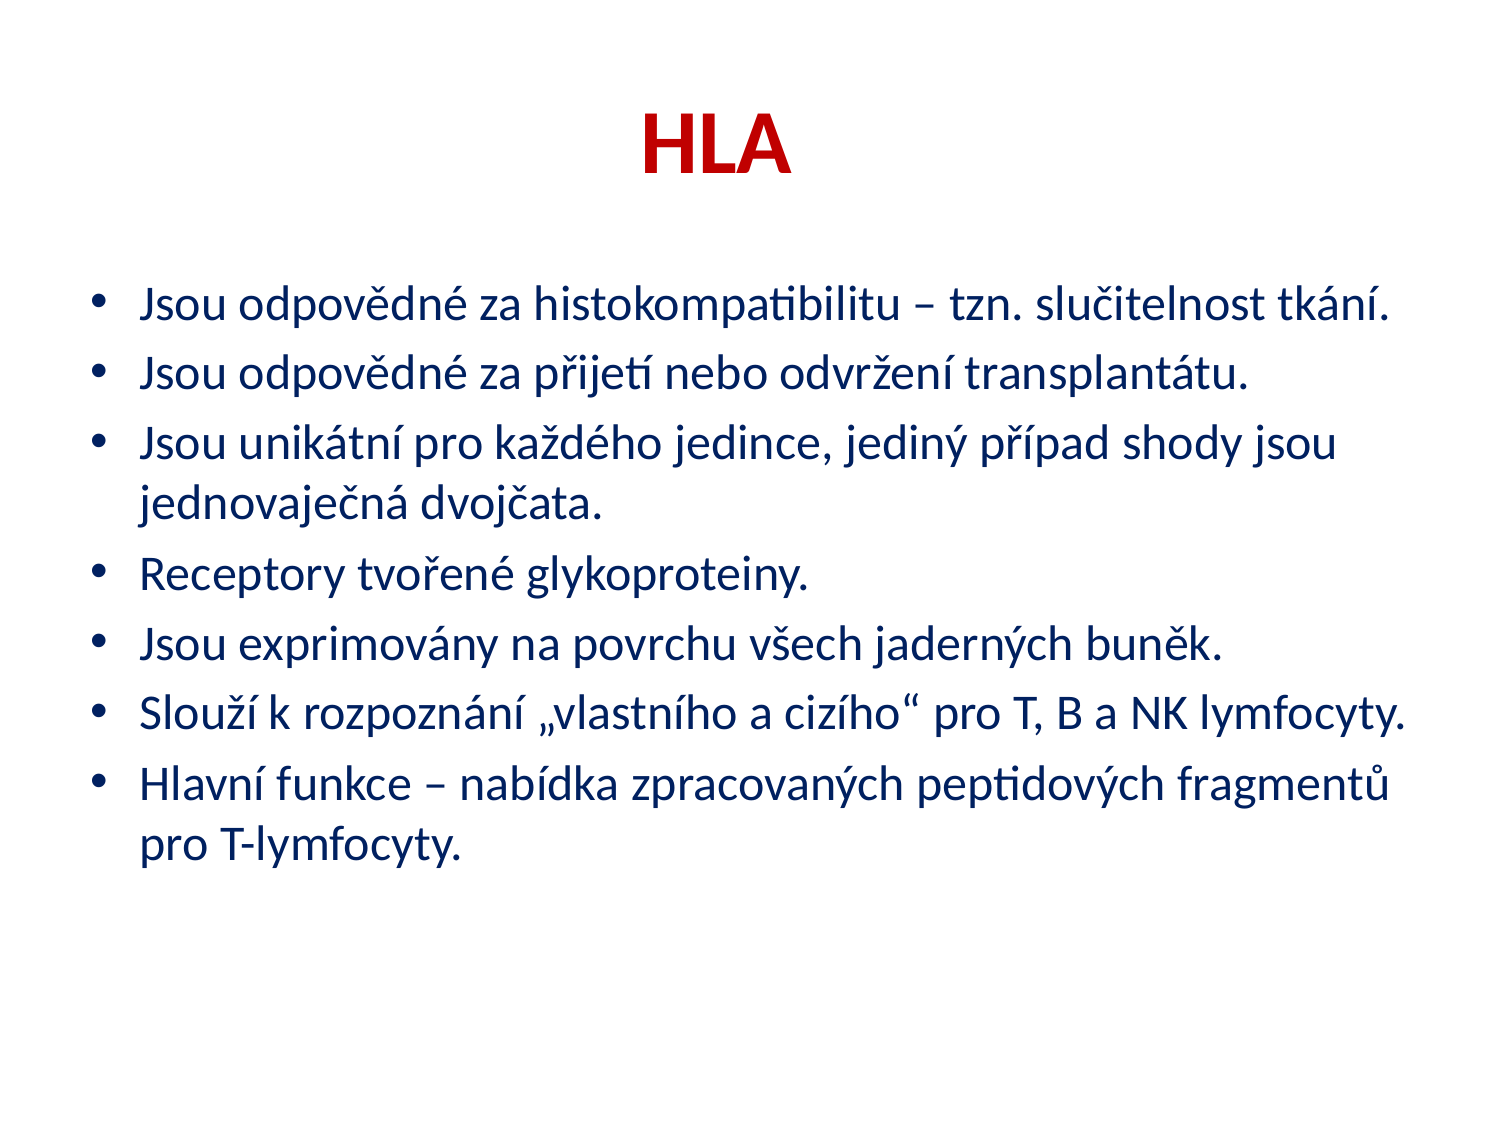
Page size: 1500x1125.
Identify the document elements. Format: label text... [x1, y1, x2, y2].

title HLA [41, 42, 1392, 231]
list Jsou odpovědné za histokompatibilitu – tzn. slučitelnost tkání. Jsou odpovědné za přijetí nebo odvržení transplantátu. Jsou unikátní pro každého jedince, jediný případ shody jsou jednovaječná dvojčata. Receptory tvořené glykoproteiny. Jsou exprimovány na povrchu všech jaderných buněk. Slouží k rozpoznání „vlastního a cizího“ pro T, B a NK lymfocyty. Hlavní funkce – nabídka zpracovaných peptidových fragmentů pro T-lymfocyty. [75, 262, 1425, 1005]
